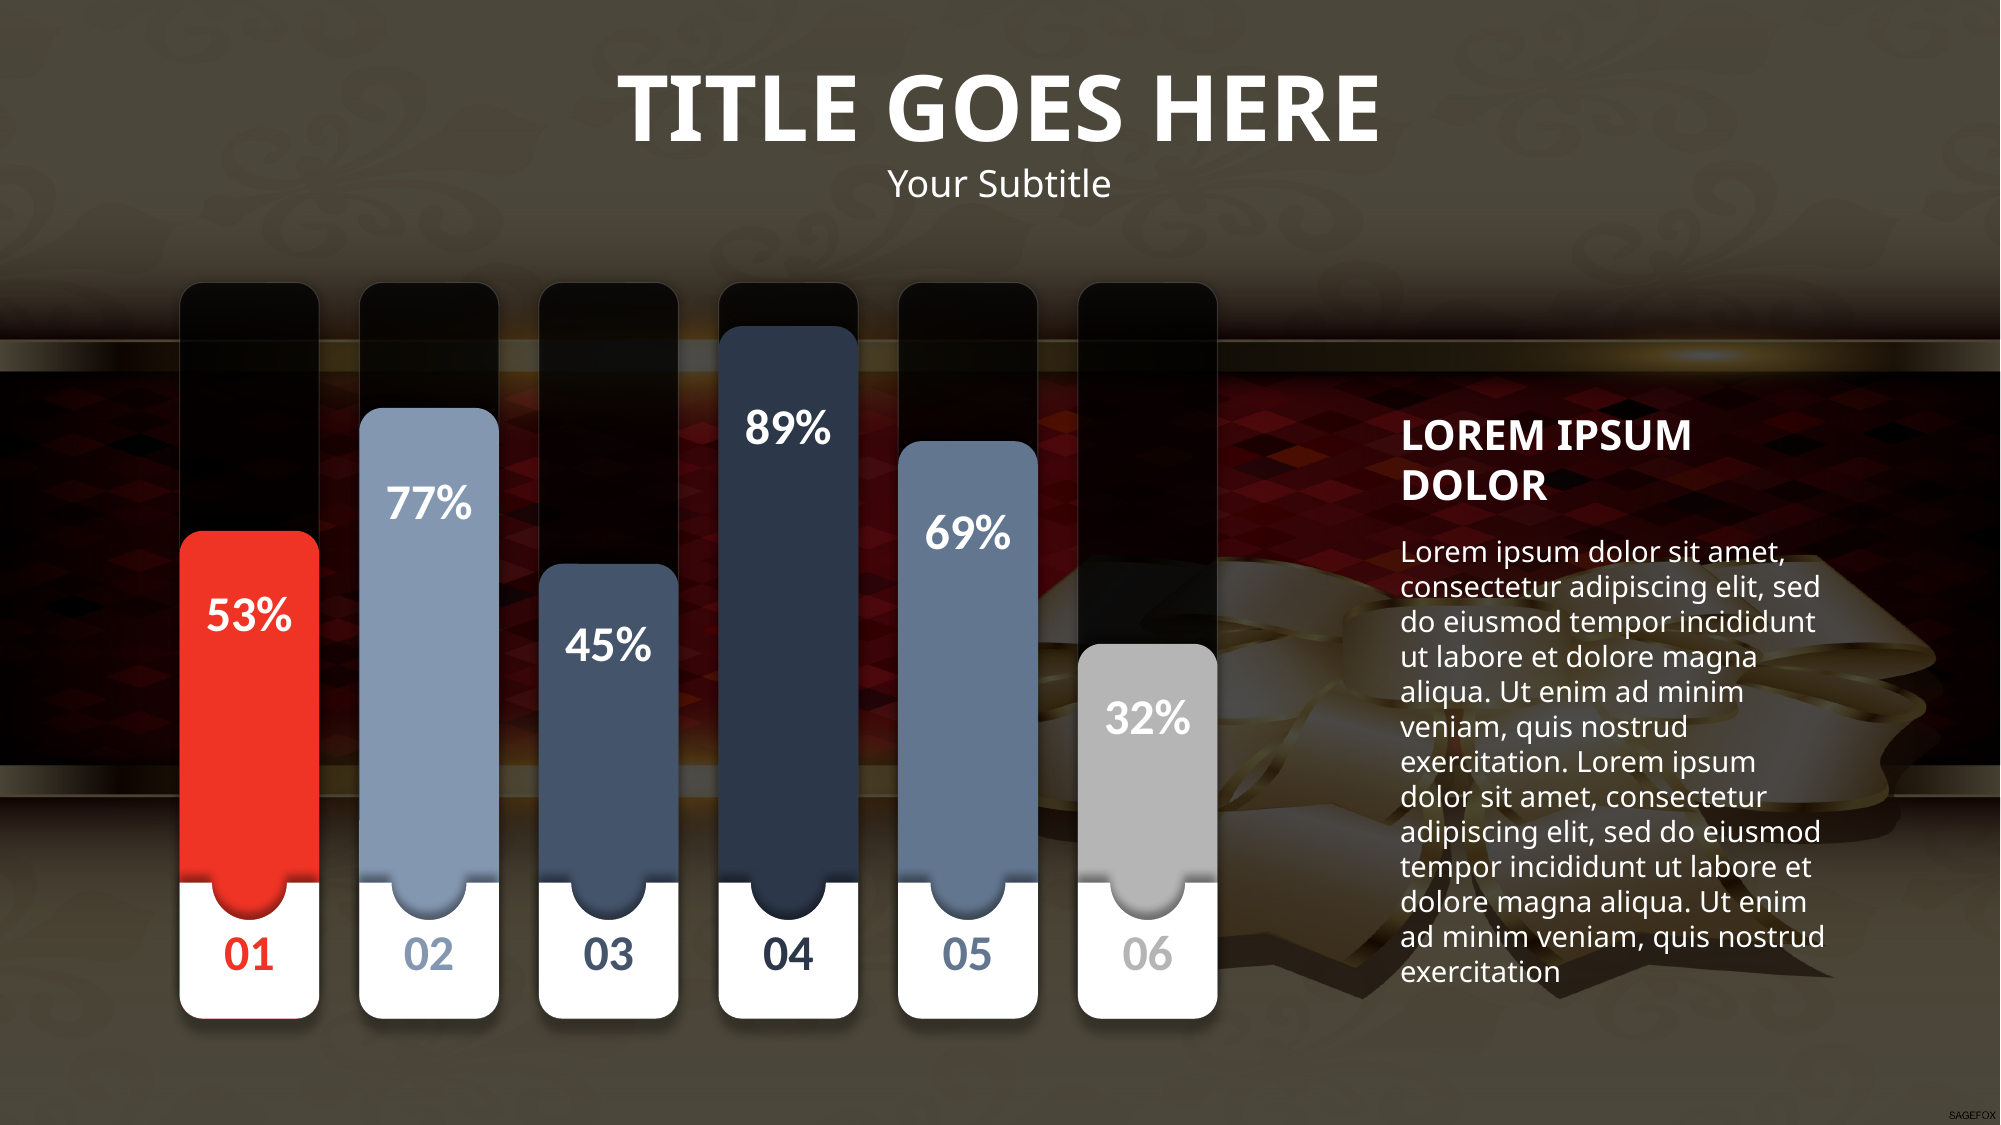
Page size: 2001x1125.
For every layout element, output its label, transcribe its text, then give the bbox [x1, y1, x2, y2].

text_box [717, 281, 860, 330]
text_box LOREM IPSUM DOLOR Lorem ipsum dolor sit amet, consectetur adipiscing elit, sed do eiusmod tempor incididunt ut labore et dolore magna aliqua. Ut enim ad minim veniam, quis nostrud exercitation. Lorem ipsum dolor sit amet, consectetur adipiscing elit, sed do eiusmod tempor incididunt ut labore et dolore magna aliqua. Ut enim ad minim veniam, quis nostrud exercitation [1385, 400, 1849, 1076]
text_box [358, 281, 500, 410]
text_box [179, 530, 320, 1019]
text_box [718, 326, 859, 1019]
text_box [178, 281, 321, 535]
text_box [537, 281, 680, 568]
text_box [1077, 643, 1218, 1019]
picture [0, 0, 2001, 1125]
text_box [538, 563, 679, 1019]
text_box [897, 281, 1039, 446]
text_box [1076, 281, 1219, 648]
text_box TITLE GOES HERE Your Subtitle [548, 42, 1452, 212]
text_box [898, 441, 1038, 1019]
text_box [359, 407, 499, 1019]
